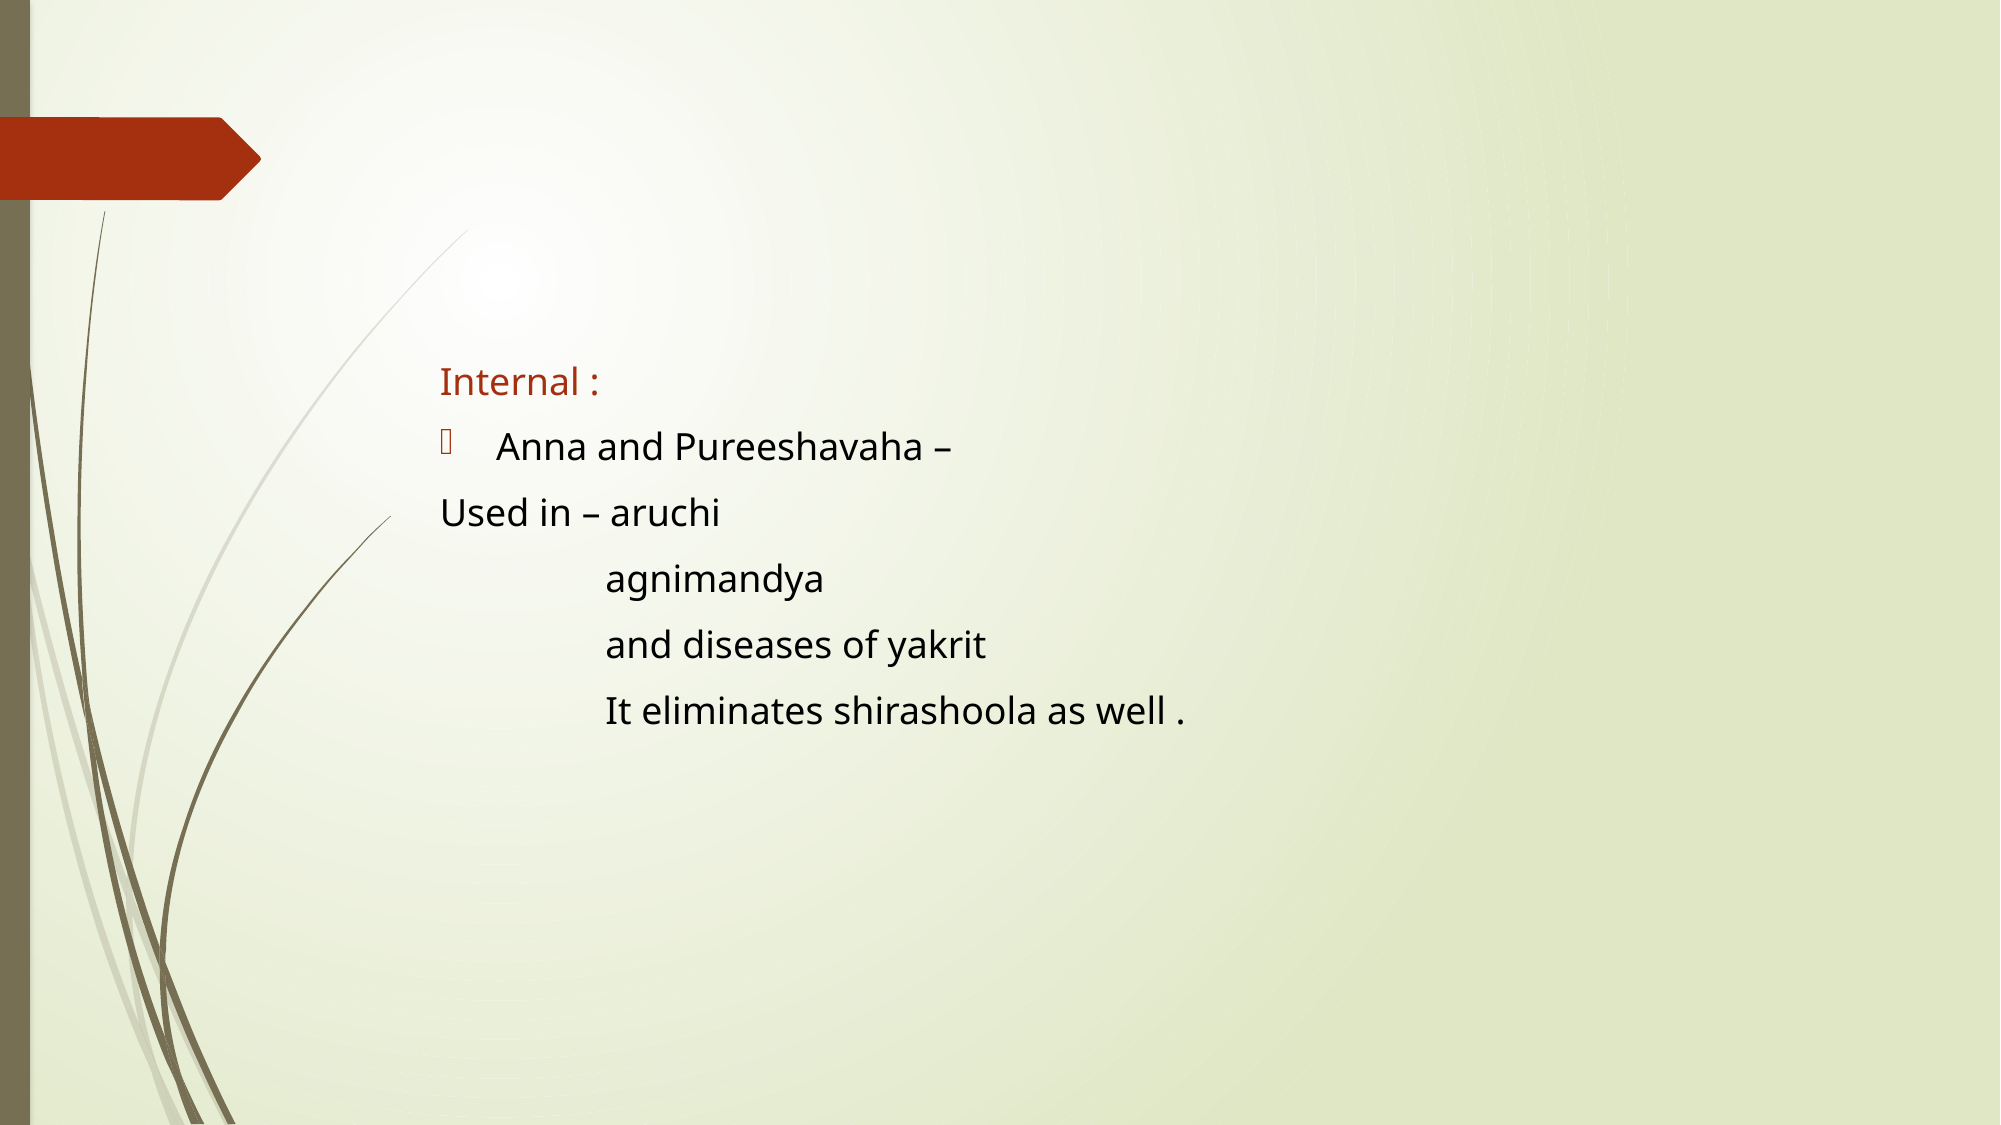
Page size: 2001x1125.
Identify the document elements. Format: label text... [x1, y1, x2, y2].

list Internal : Anna and Pureeshavaha – Used in – aruchi agnimandya and diseases of yakrit It eliminates shirashoola as well . [424, 350, 1888, 970]
